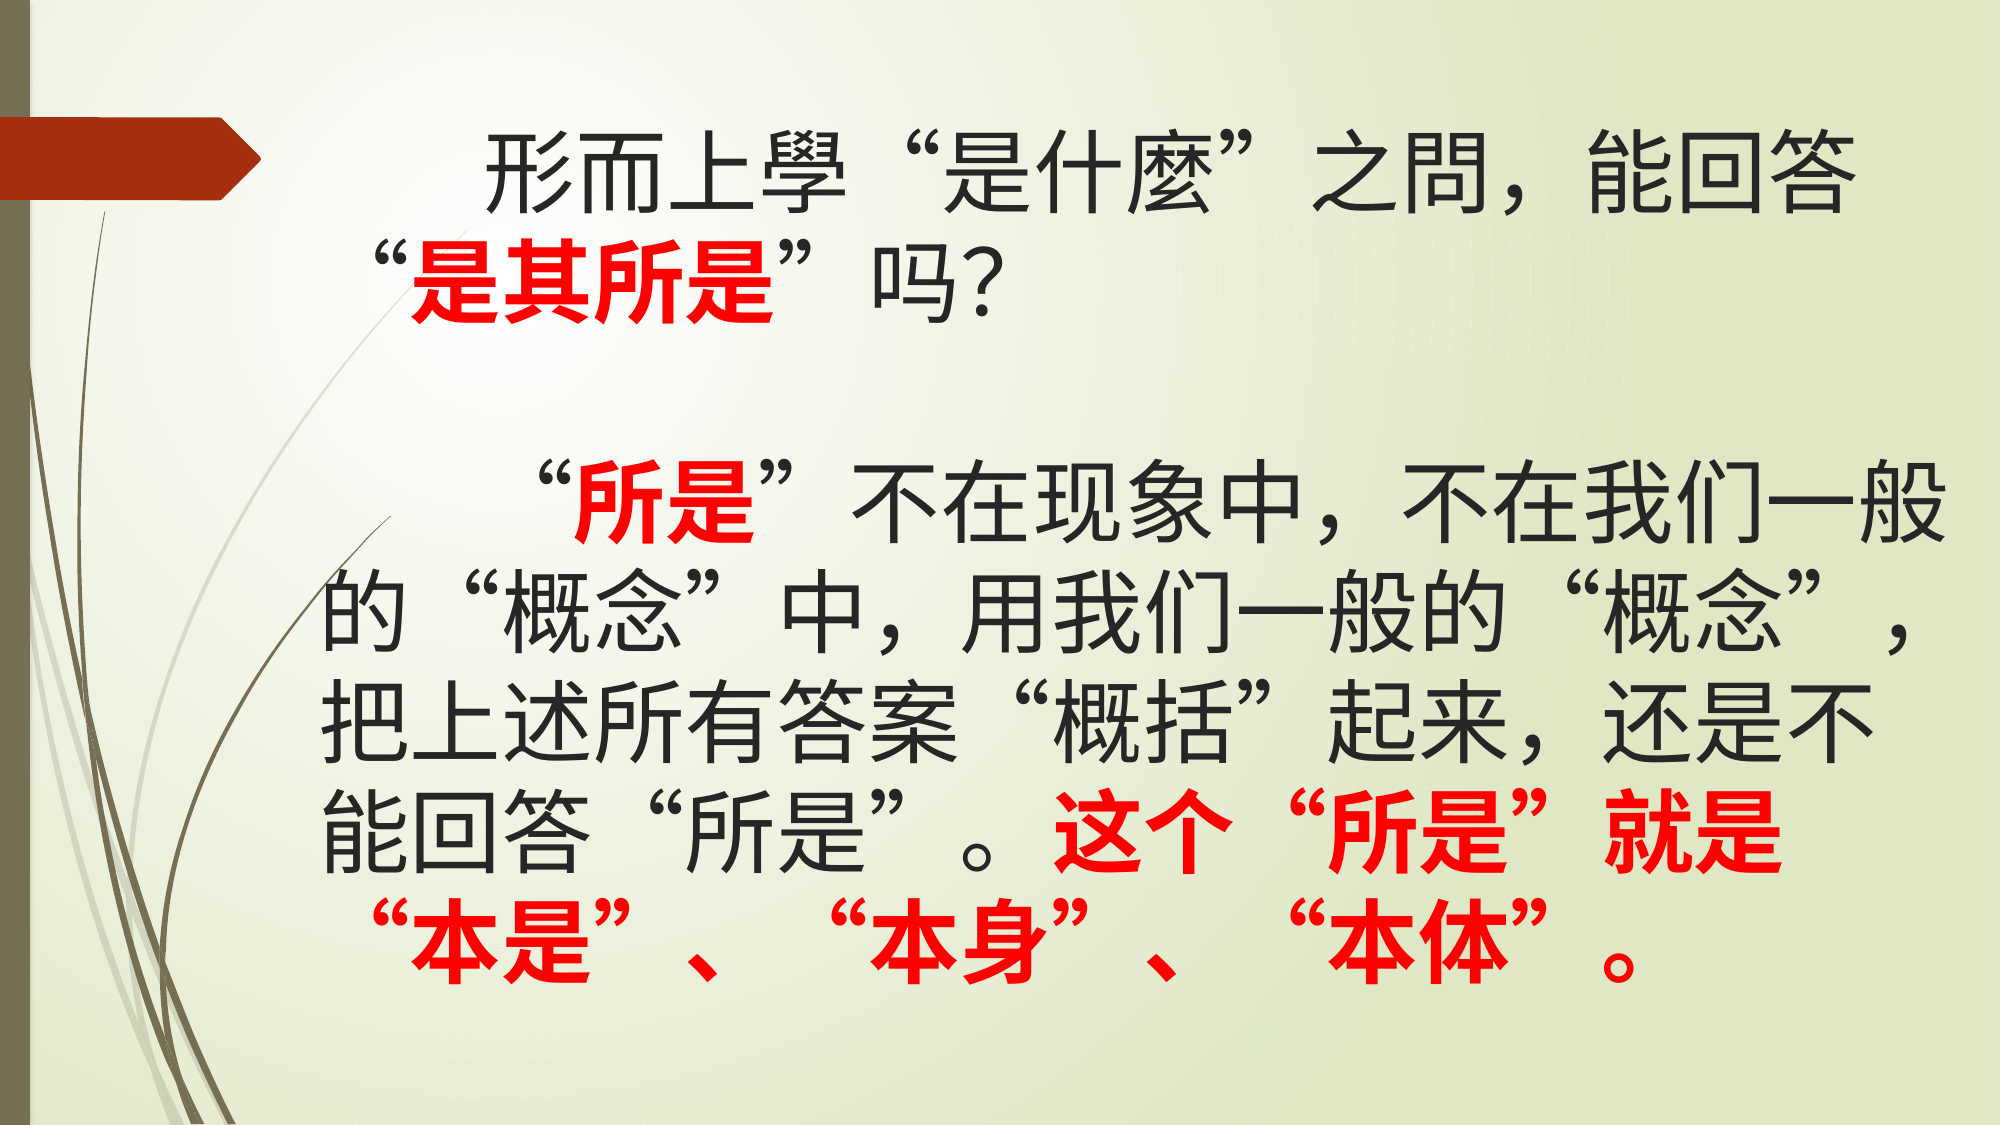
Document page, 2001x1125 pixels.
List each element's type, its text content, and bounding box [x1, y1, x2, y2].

title 形而上學“是什麼”之問，能回答“是其所是”吗？ “所是”不在现象中，不在我们一般的“概念”中，用我们一般的“概念”，把上述所有答案“概括”起来，还是不能回答“所是”。这个“所是”就是“本是”、“本身”、“本体”。 [303, 107, 1972, 1125]
